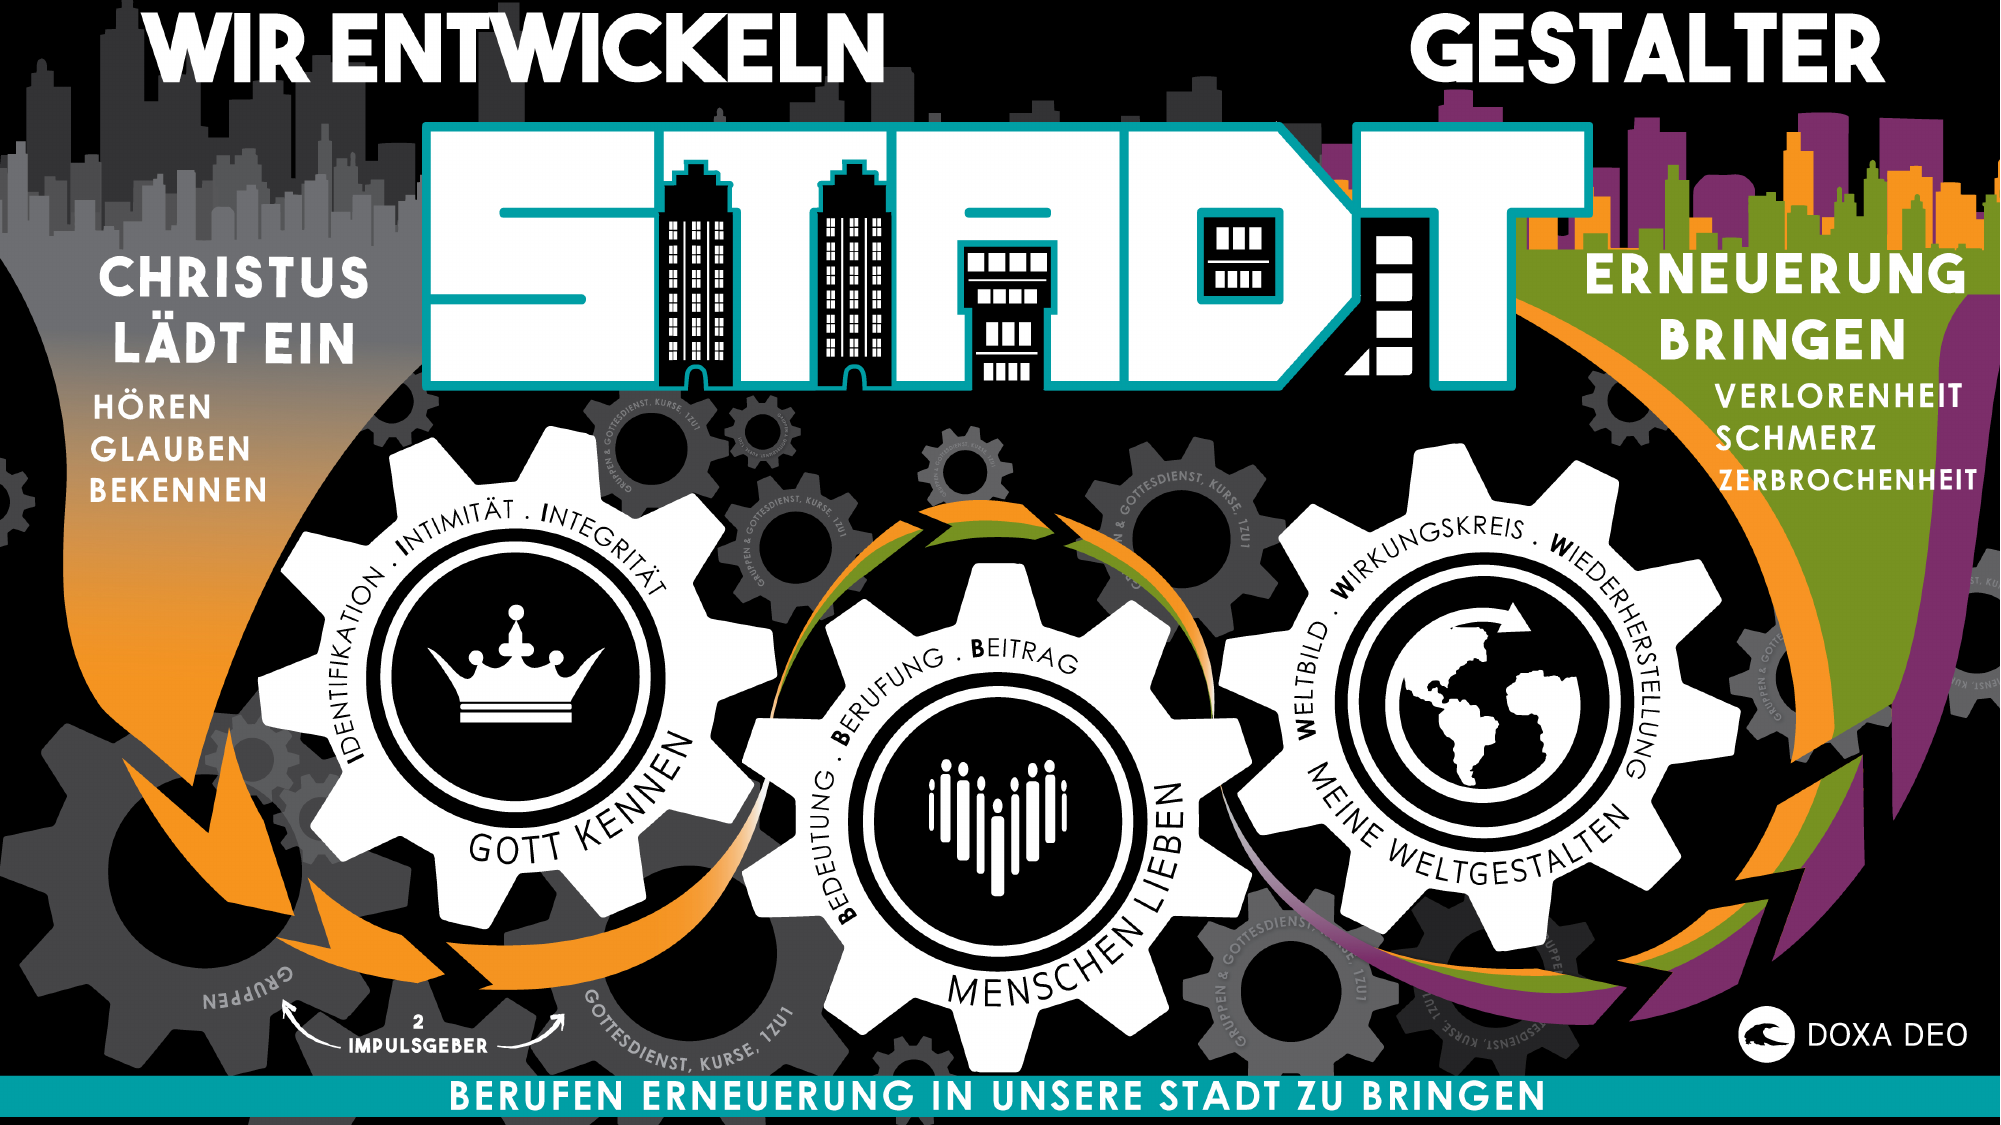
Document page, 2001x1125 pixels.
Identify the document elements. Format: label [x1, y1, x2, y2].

list [0, 0, 2000, 1125]
